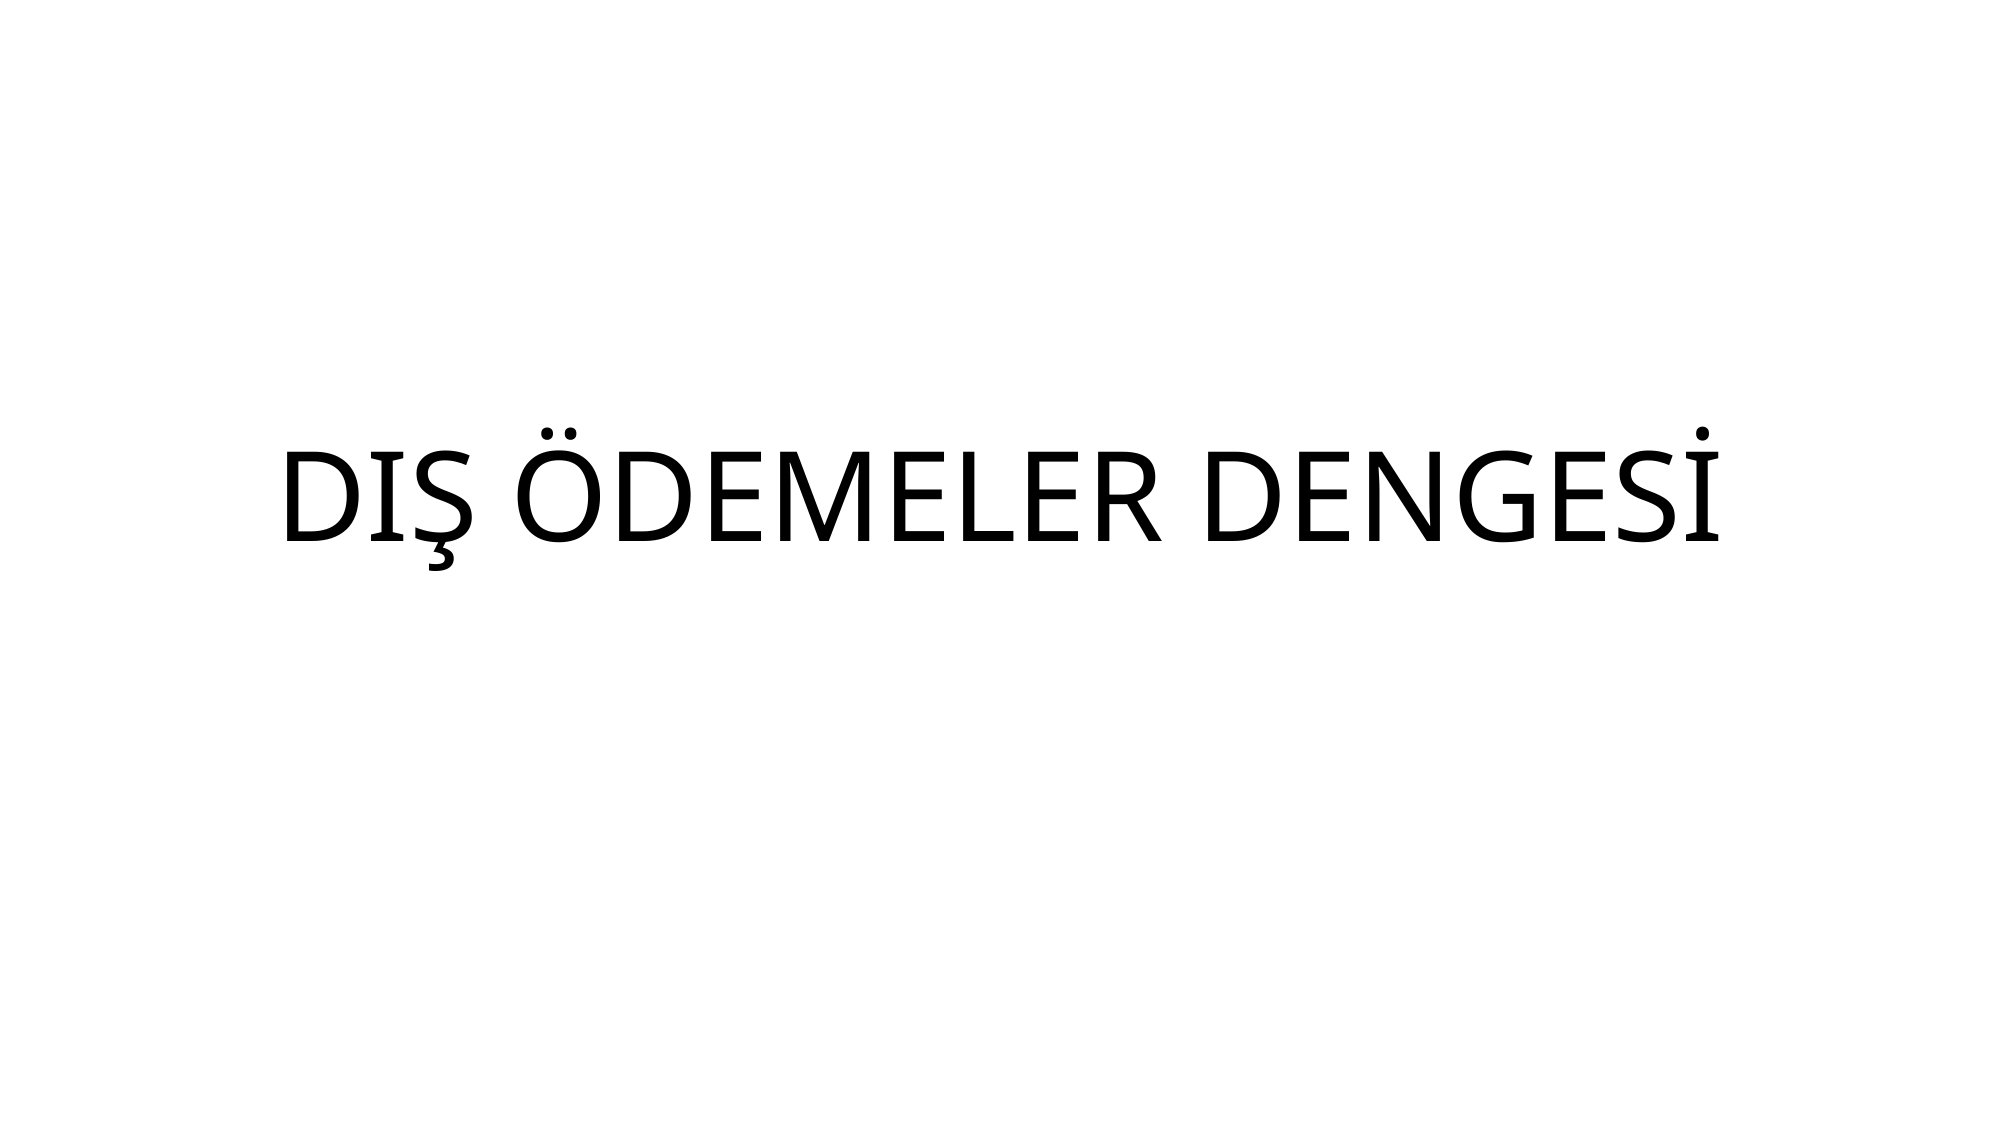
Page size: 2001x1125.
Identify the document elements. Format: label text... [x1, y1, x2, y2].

title DIŞ ÖDEMELER DENGESİ [249, 184, 1750, 576]
